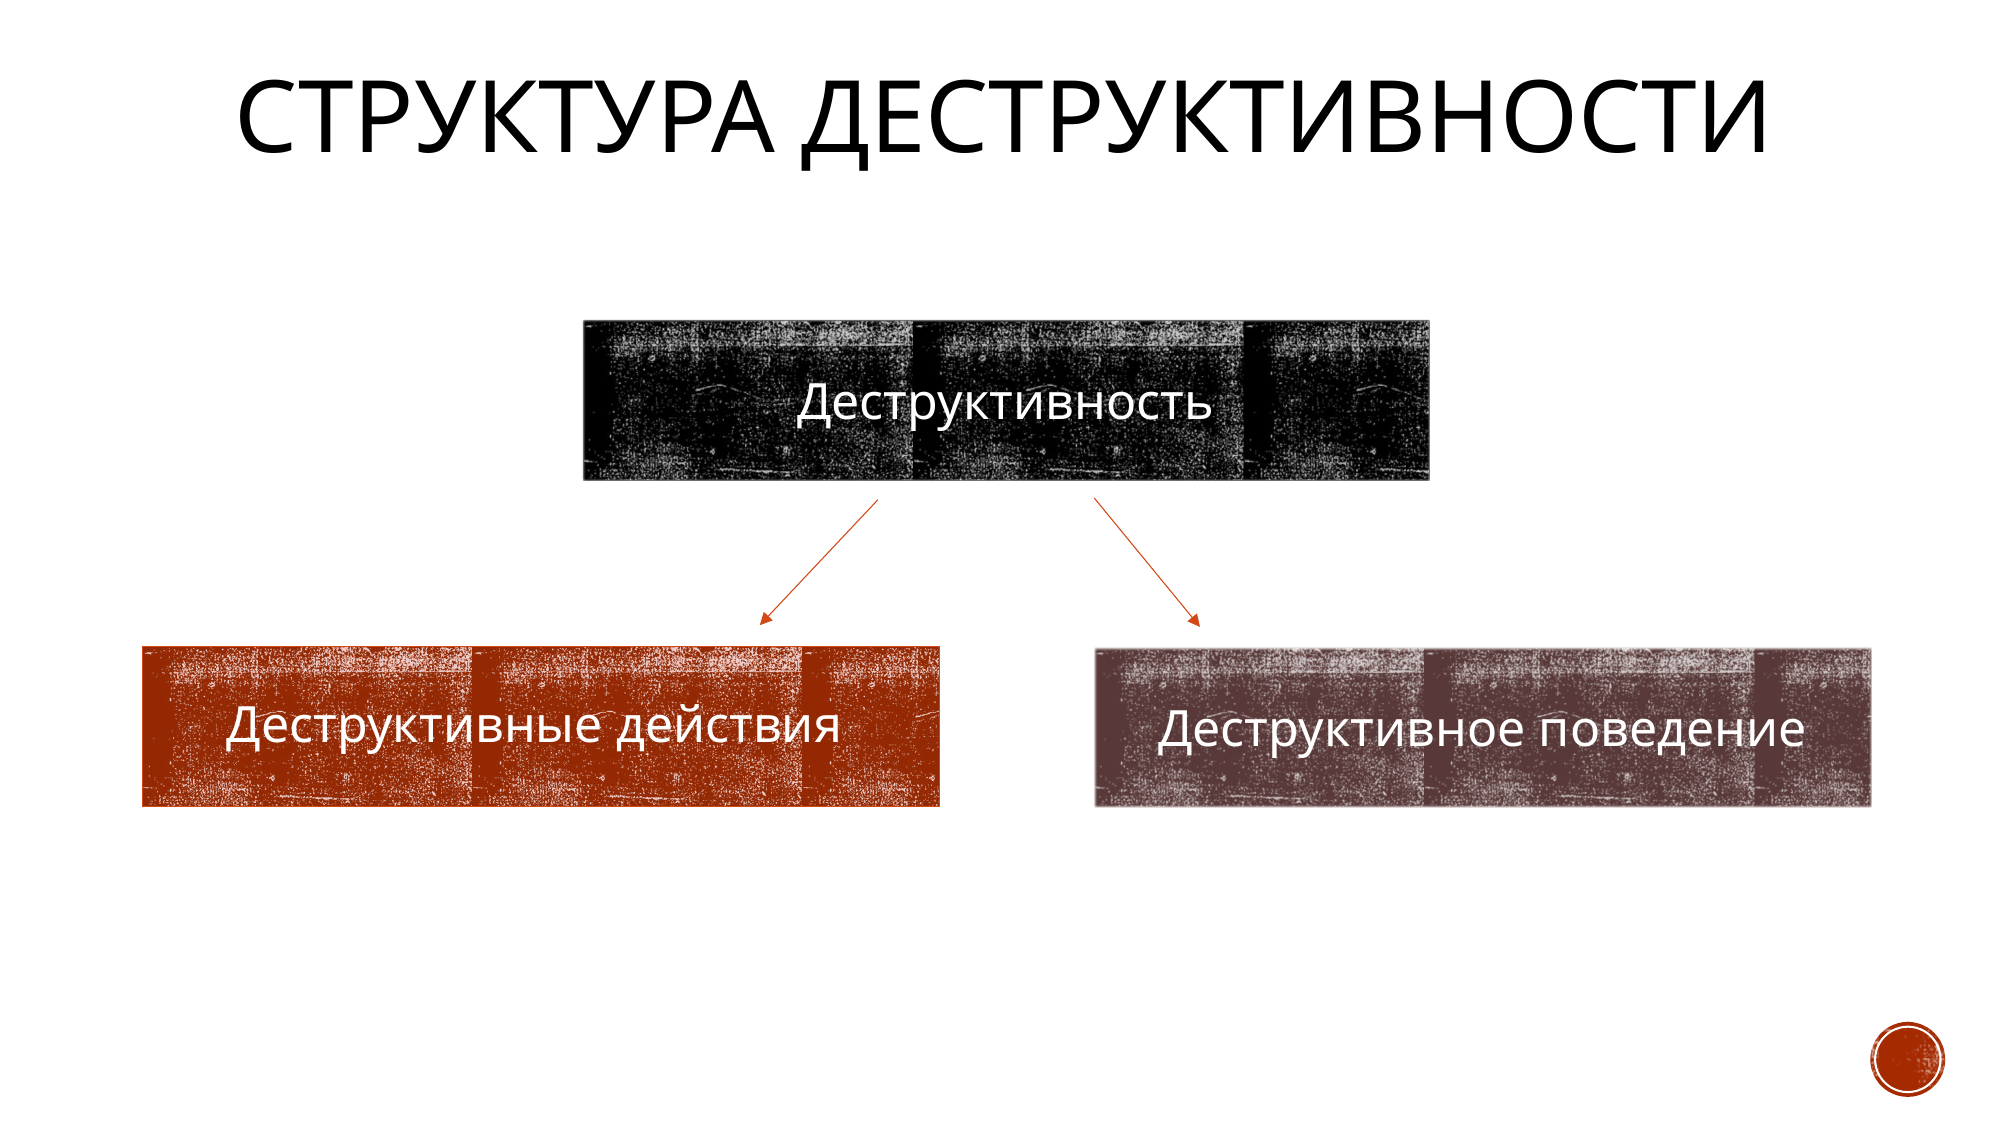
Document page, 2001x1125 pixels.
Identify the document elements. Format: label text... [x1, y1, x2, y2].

list Деструктивные действия [142, 646, 940, 807]
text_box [763, 503, 876, 622]
text_box Деструктивное поведение [1097, 651, 1869, 805]
text_box Деструктивность [585, 322, 1428, 479]
title Структура деструктивности [180, 47, 1830, 195]
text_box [1097, 501, 1198, 625]
